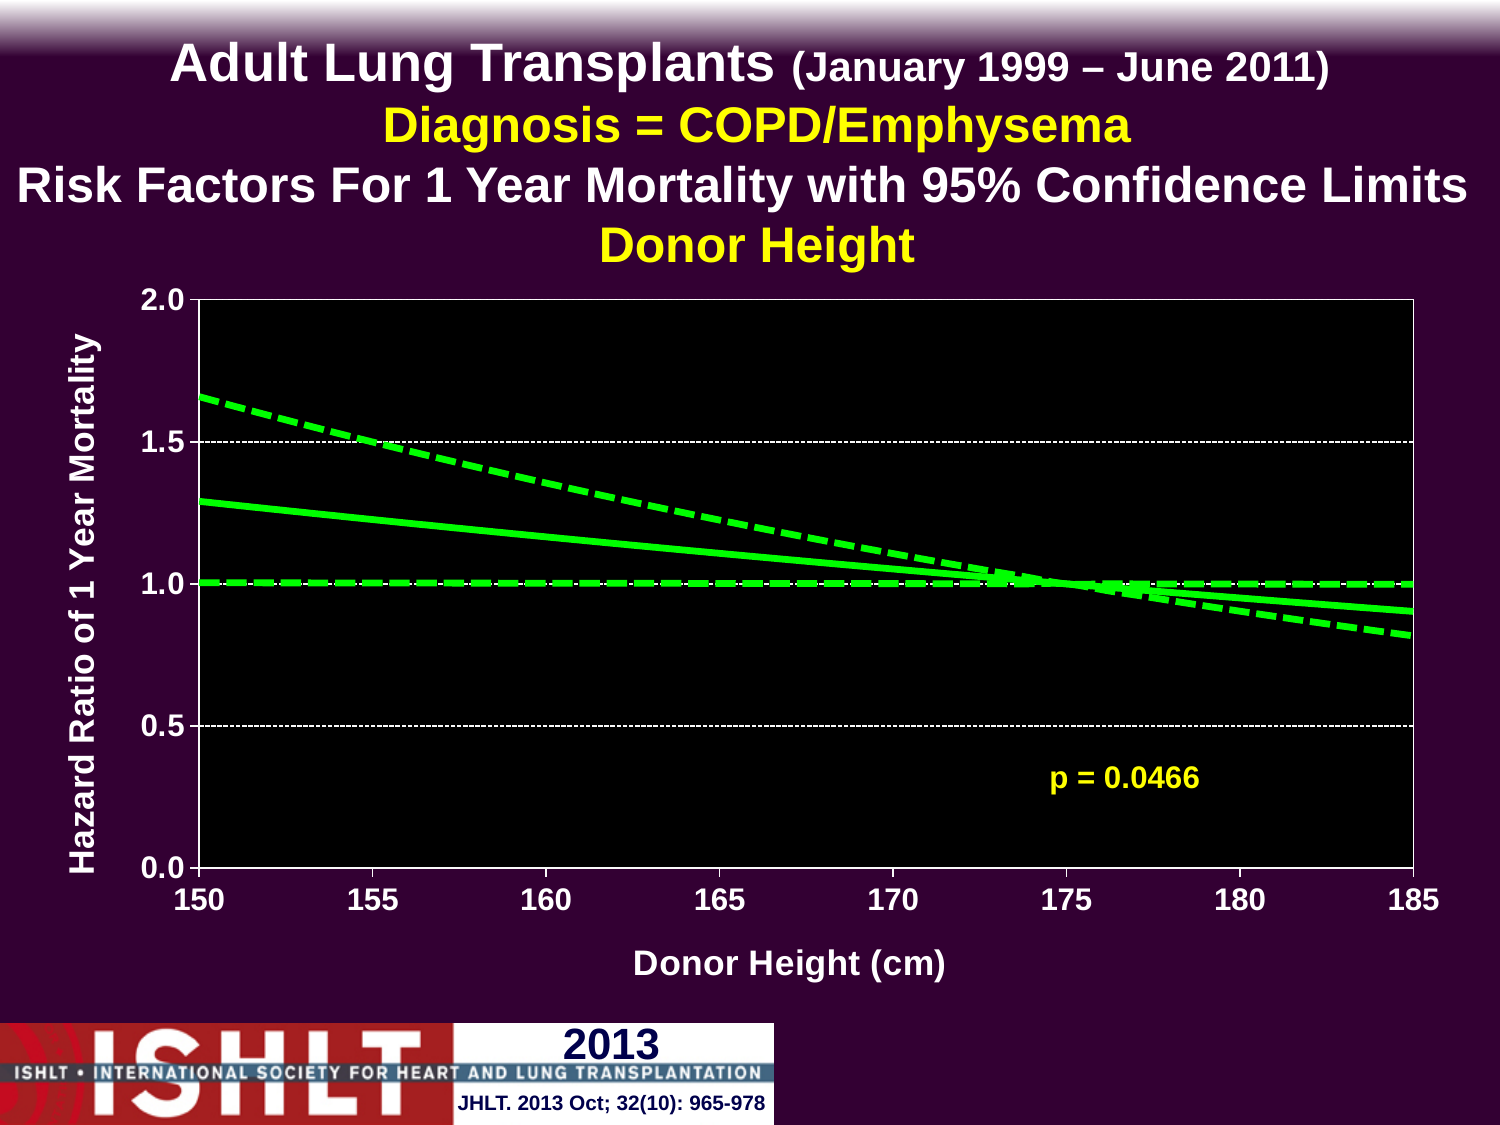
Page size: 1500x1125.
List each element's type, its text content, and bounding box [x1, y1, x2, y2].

chart [37, 274, 1451, 1013]
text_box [0, 1007, 774, 1125]
title Adult Lung Transplants (January 1999 – June 2011) Diagnosis = COPD/Emphysema Risk Factors For 1 Year Mortality with 95% Confidence Limits Donor Height [0, 37, 1500, 263]
